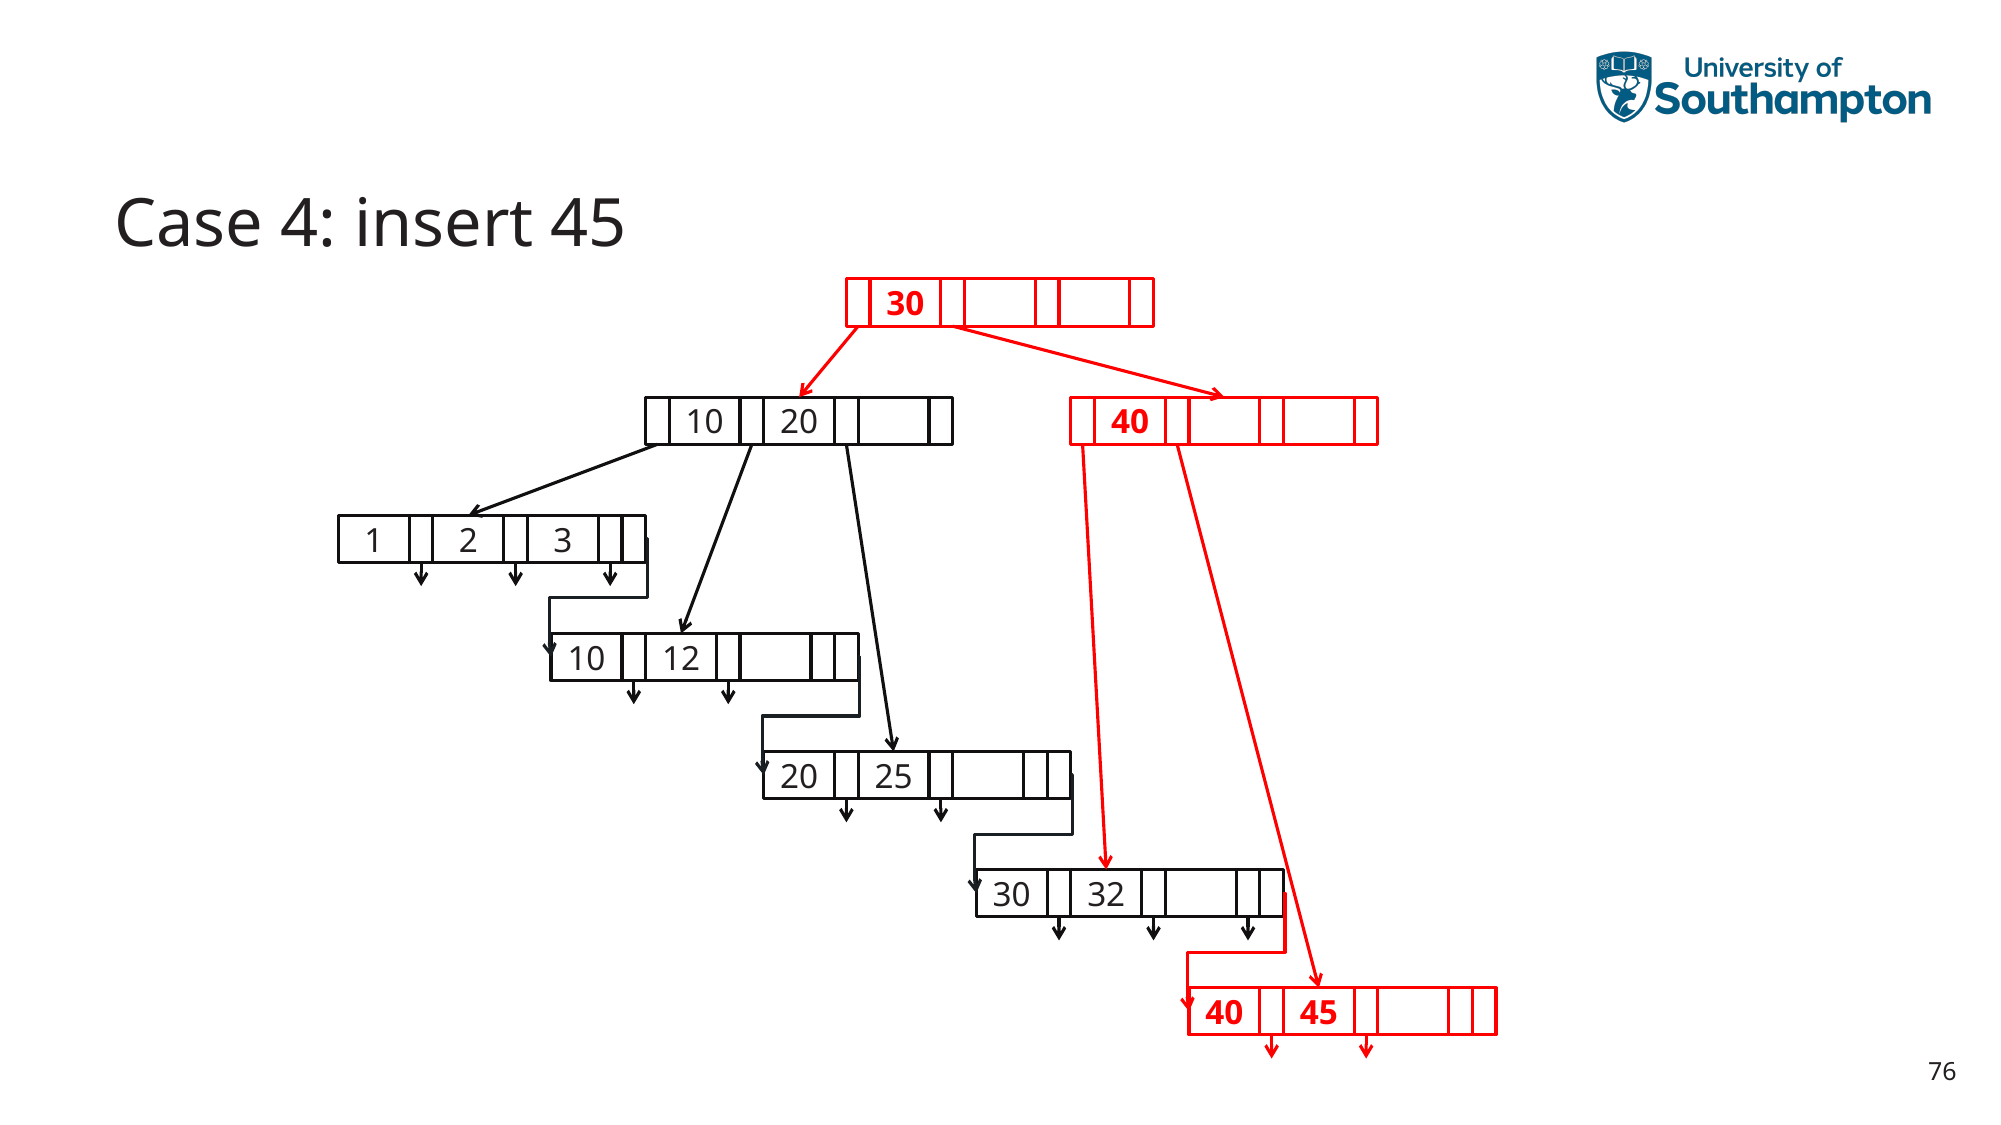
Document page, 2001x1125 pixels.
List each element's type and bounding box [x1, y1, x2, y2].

picture [1626, 76, 1636, 88]
picture [1847, 97, 1857, 108]
picture [1600, 80, 1617, 111]
picture [1527, 0, 2000, 220]
picture [1890, 97, 1900, 108]
title [102, 113, 1898, 268]
picture [1782, 97, 1791, 108]
text_box [338, 278, 1496, 1059]
picture [1823, 97, 1830, 113]
picture [1758, 97, 1766, 113]
picture [1808, 97, 1815, 113]
picture [1730, 97, 1736, 113]
picture [1626, 78, 1648, 111]
picture [1607, 76, 1624, 88]
picture [1689, 97, 1698, 108]
